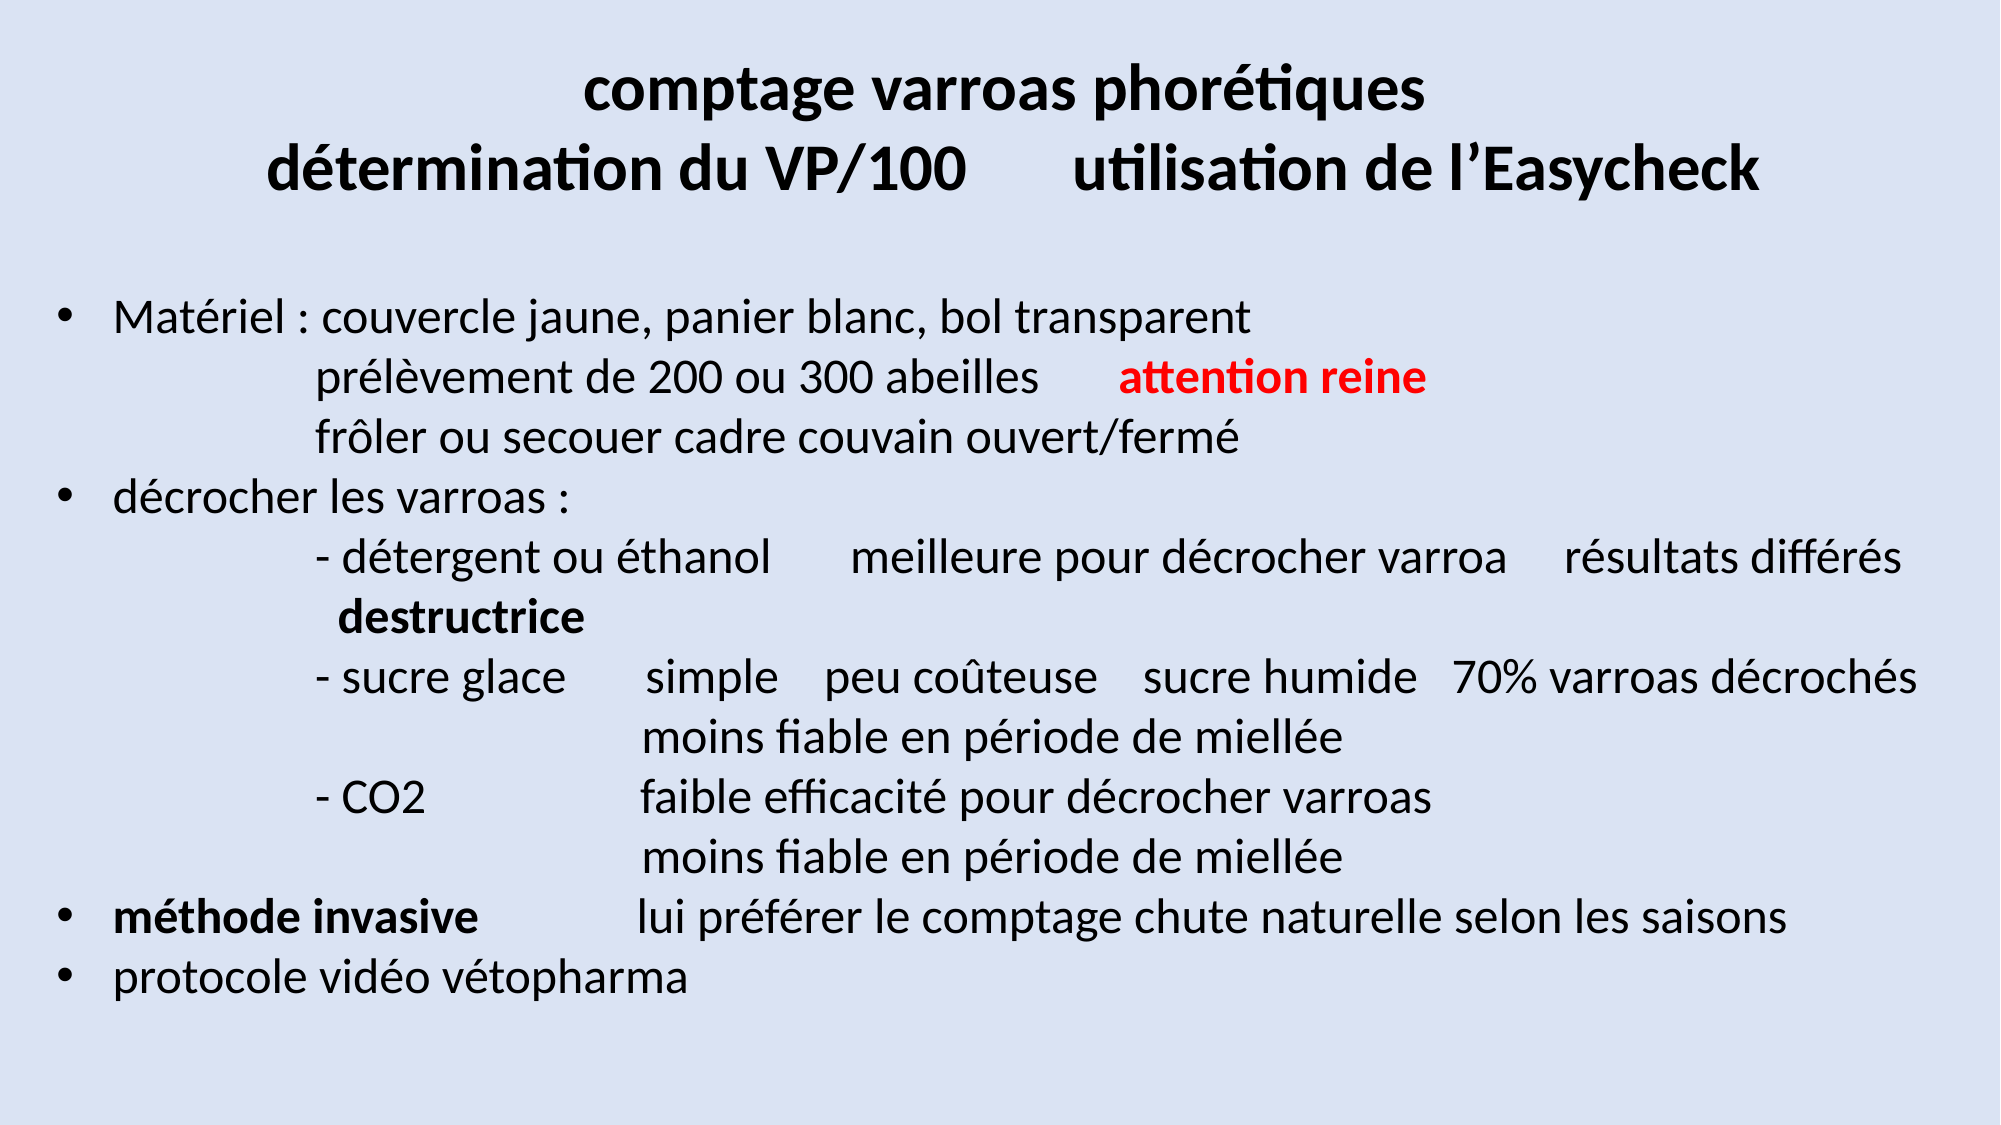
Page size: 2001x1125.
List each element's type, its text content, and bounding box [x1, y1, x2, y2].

text_box comptage varroas phorétiques détermination du VP/100 utilisation de l’Easycheck Matériel : couvercle jaune, panier blanc, bol transparent prélèvement de 200 ou 300 abeilles attention reine frôler ou secouer cadre couvain ouvert/fermé décrocher les varroas : - détergent ou éthanol meilleure pour décrocher varroa résultats différés destructrice - sucre glace simple peu coûteuse sucre humide 70% varroas décrochés moins fiable en période de miellée - CO2 faible efficacité pour décrocher varroas moins fiable en période de miellée méthode invasive lui préférer le comptage chute naturelle selon les saisons protocole vidéo vétopharma [41, 36, 1959, 1125]
